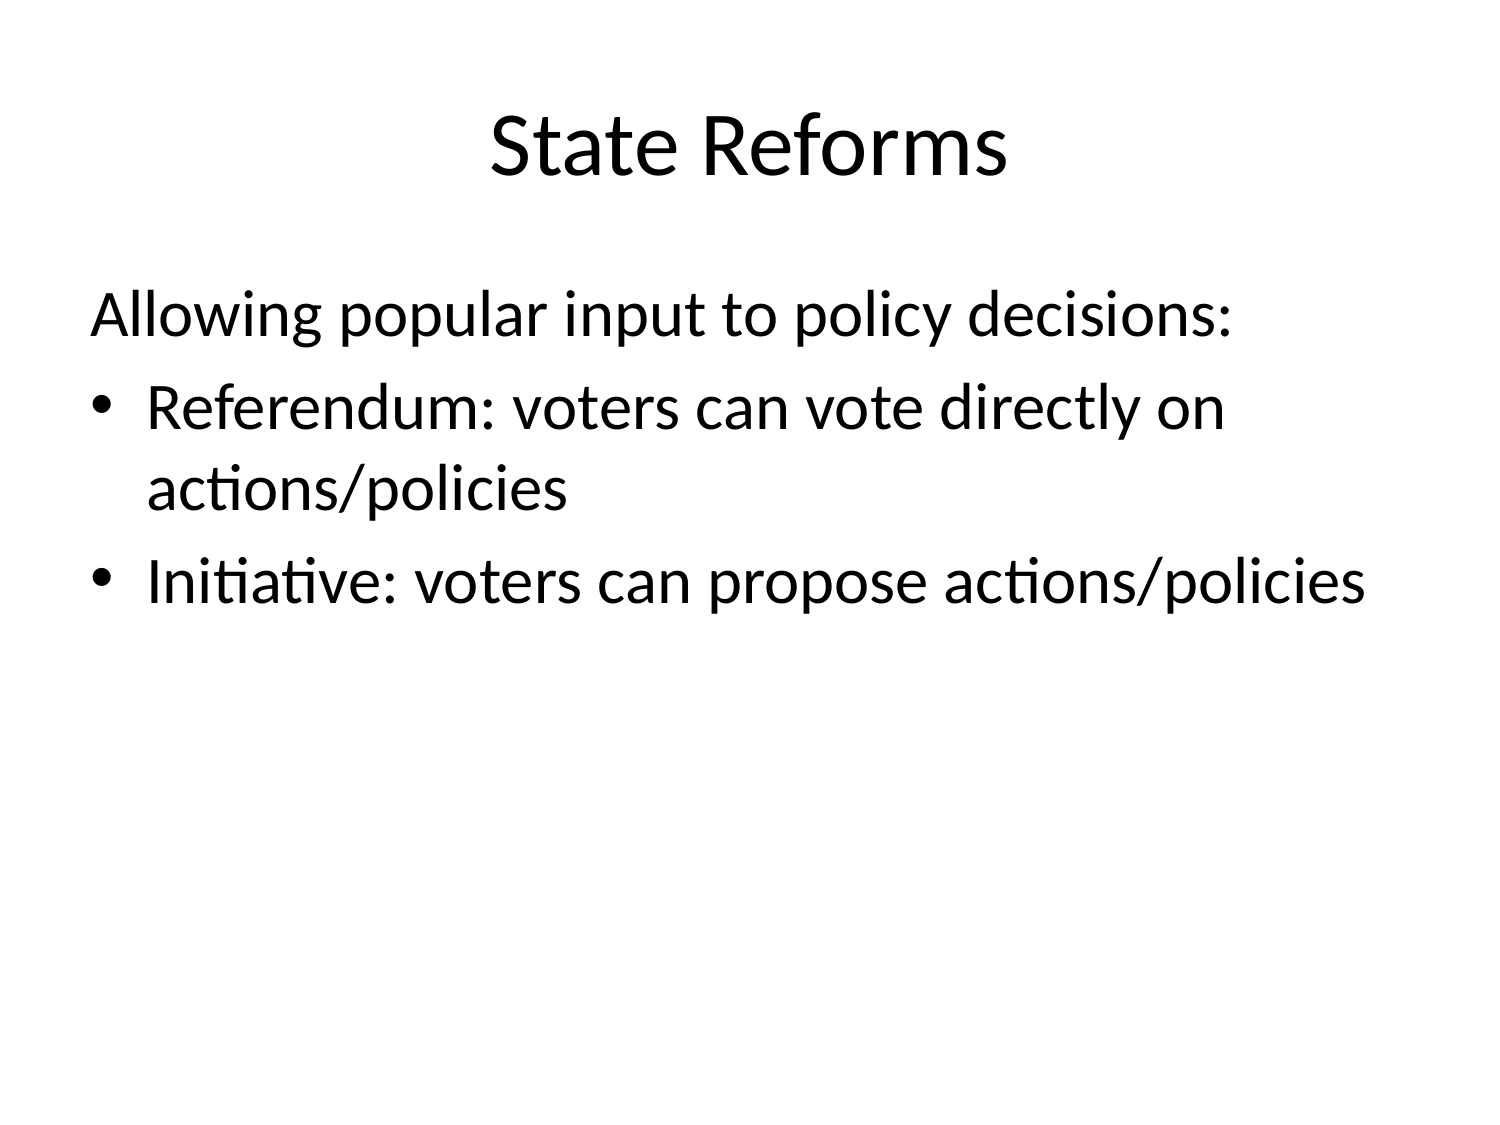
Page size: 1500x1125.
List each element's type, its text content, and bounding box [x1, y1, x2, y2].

list Allowing popular input to policy decisions: Referendum: voters can vote directly on actions/policies Initiative: voters can propose actions/policies [75, 262, 1425, 1005]
title State Reforms [75, 45, 1425, 233]
